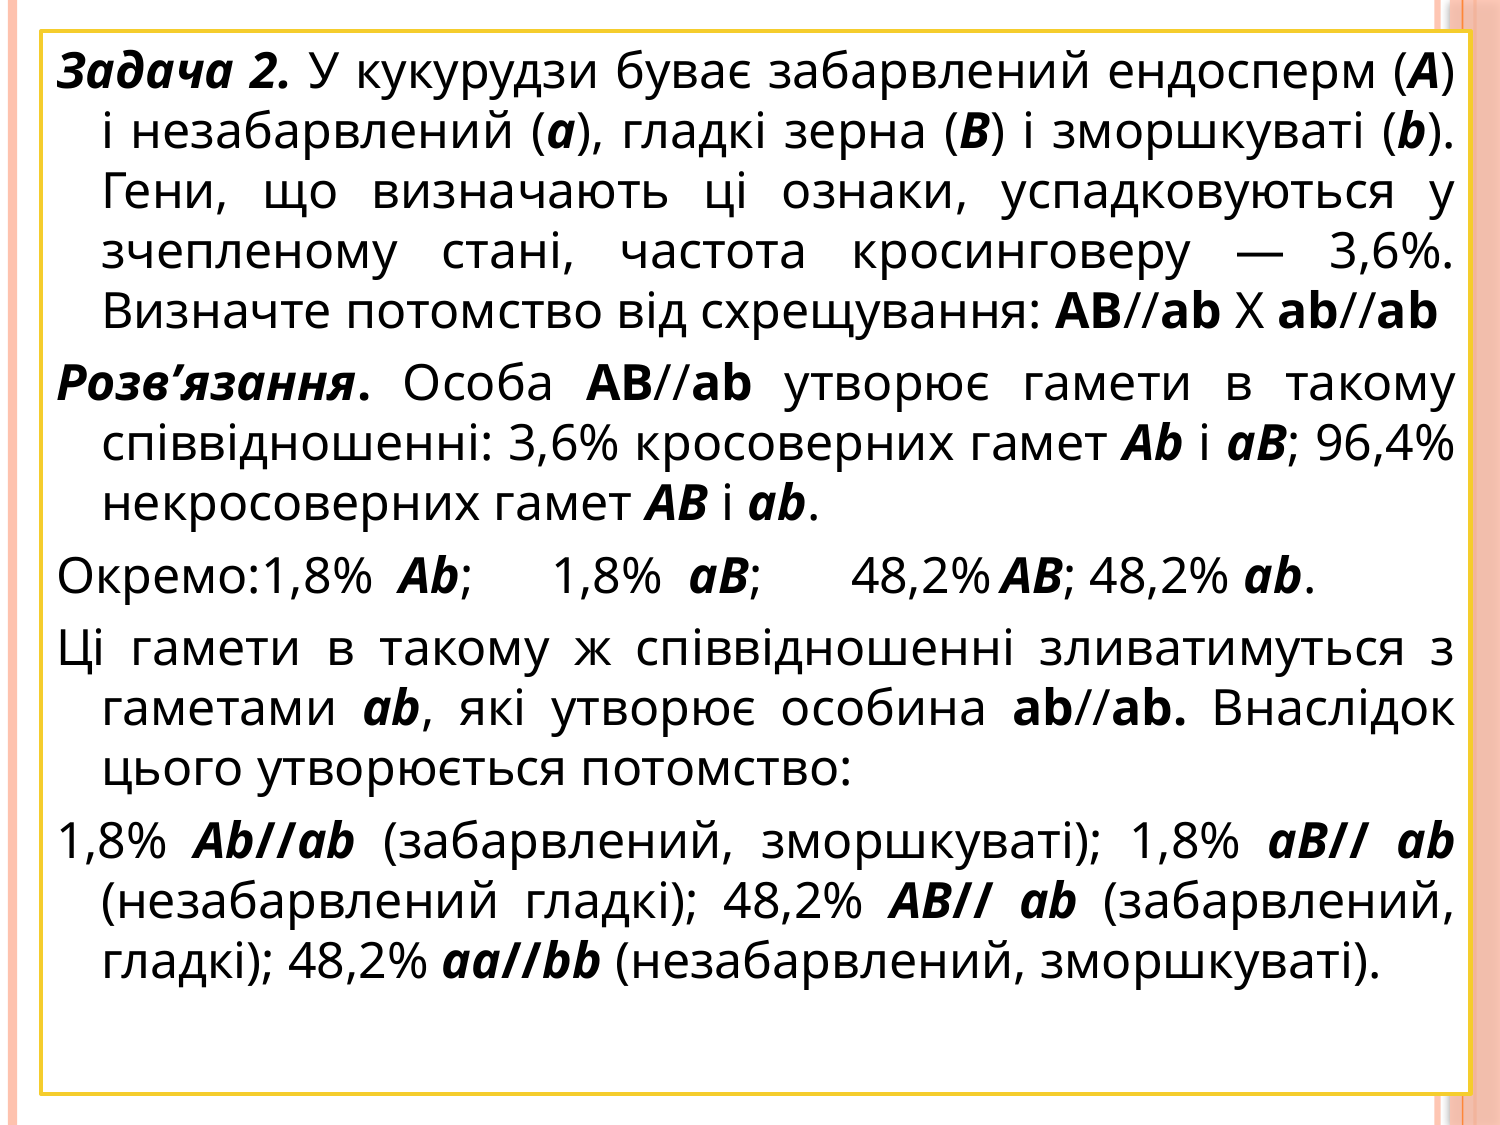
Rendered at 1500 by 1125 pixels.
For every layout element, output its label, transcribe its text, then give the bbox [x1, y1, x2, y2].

list Задача 2. У кукурудзи буває забарвлений ендосперм (A) і незабарвлений (а), гладкі зерна (В) і зморшкуваті (b). Гени, що визначають ці ознаки, успадковуються у зчепленому стані, частота кросинговеру — 3,6%. Визначте потомство від схрещування: AB//ab X ab//ab Розв’язання. Особа AB//ab утворює гамети в такому співвідношенні: 3,6% кросоверних гамет Аb і aВ; 96,4% некросоверних гамет АВ і аb. Окремо:1,8% Аb; 1,8% аВ; 48,2% АВ; 48,2% аb. Ці гамети в такому ж співвідношенні зливатимуться з гаметами аb, які утворює особина ab//ab. Внаслідок цього утворюється потомство: 1,8% Ab//ab (забарвлений, зморшкуваті); 1,8% aB// ab (незабарвлений гладкі); 48,2% AB// ab (забарвлений, гладкі); 48,2% aa//bb (незабарвлений, зморшкуваті). [39, 29, 1473, 1096]
